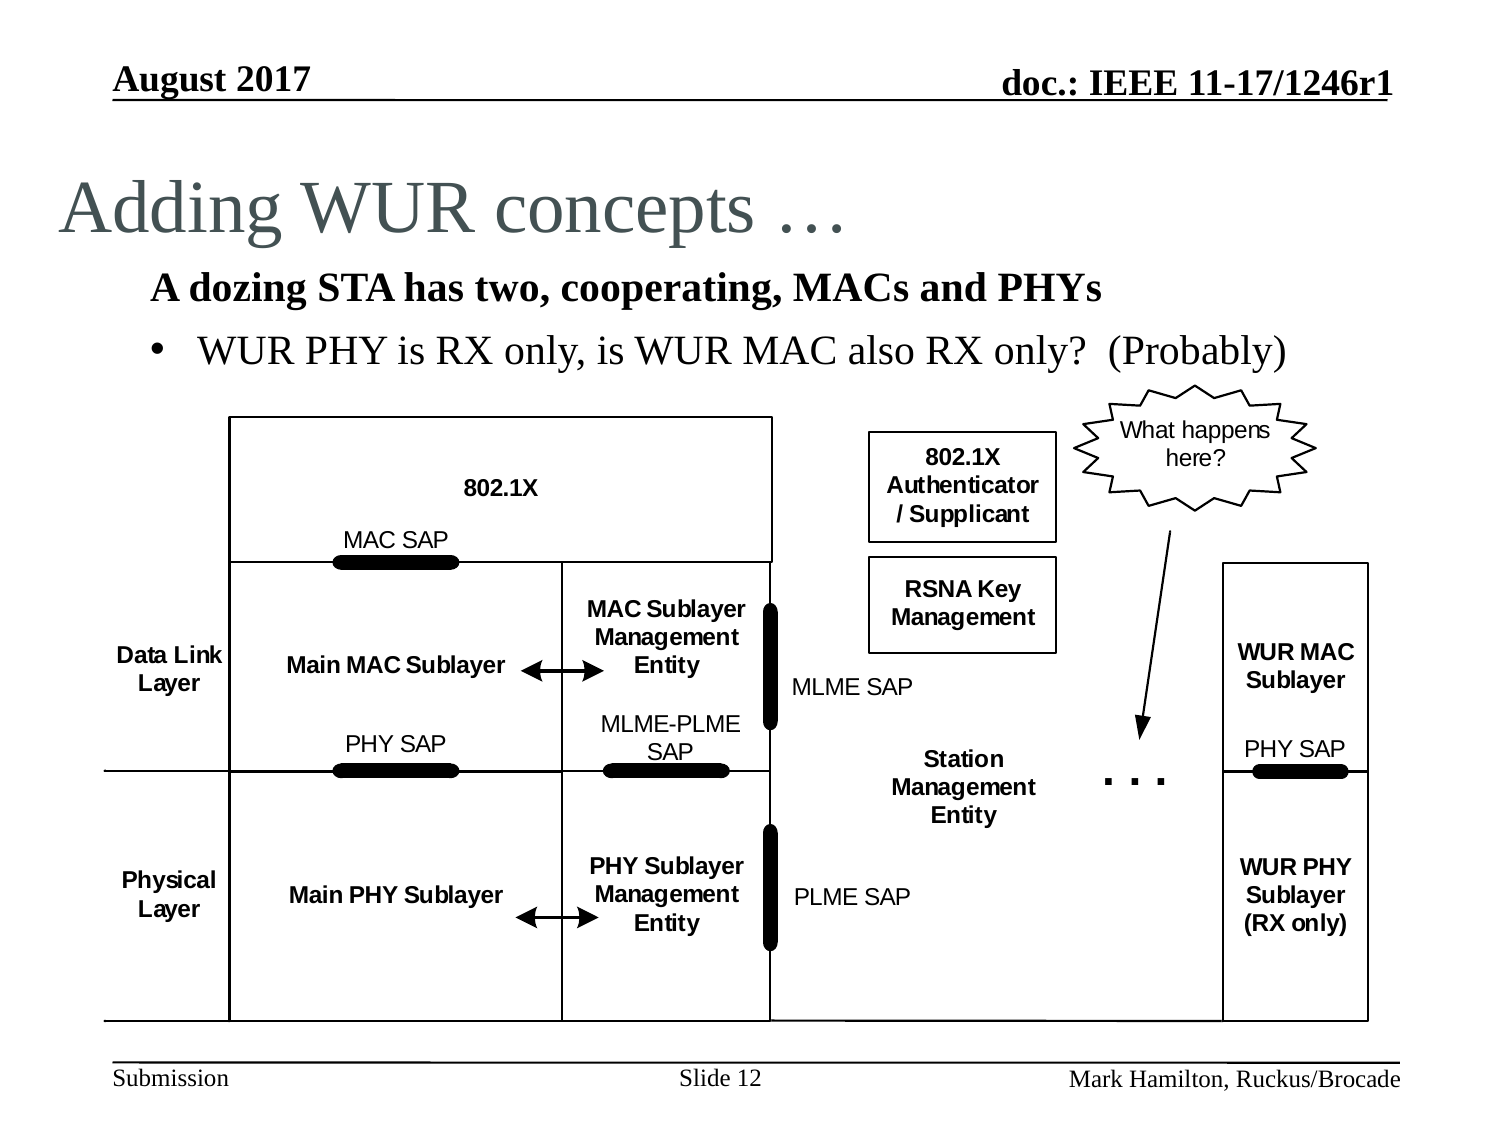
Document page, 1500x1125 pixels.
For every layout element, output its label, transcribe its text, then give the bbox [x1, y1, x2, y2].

text_box A dozing STA has two, cooperating, MACs and PHYs WUR PHY is RX only, is WUR MAC also RX only? (Probably) [126, 252, 1402, 386]
title Adding WUR concepts … [42, 142, 1453, 281]
picture [100, 380, 1373, 1024]
footer Mark Hamilton, Ruckus/Brocade [773, 1062, 1402, 1094]
